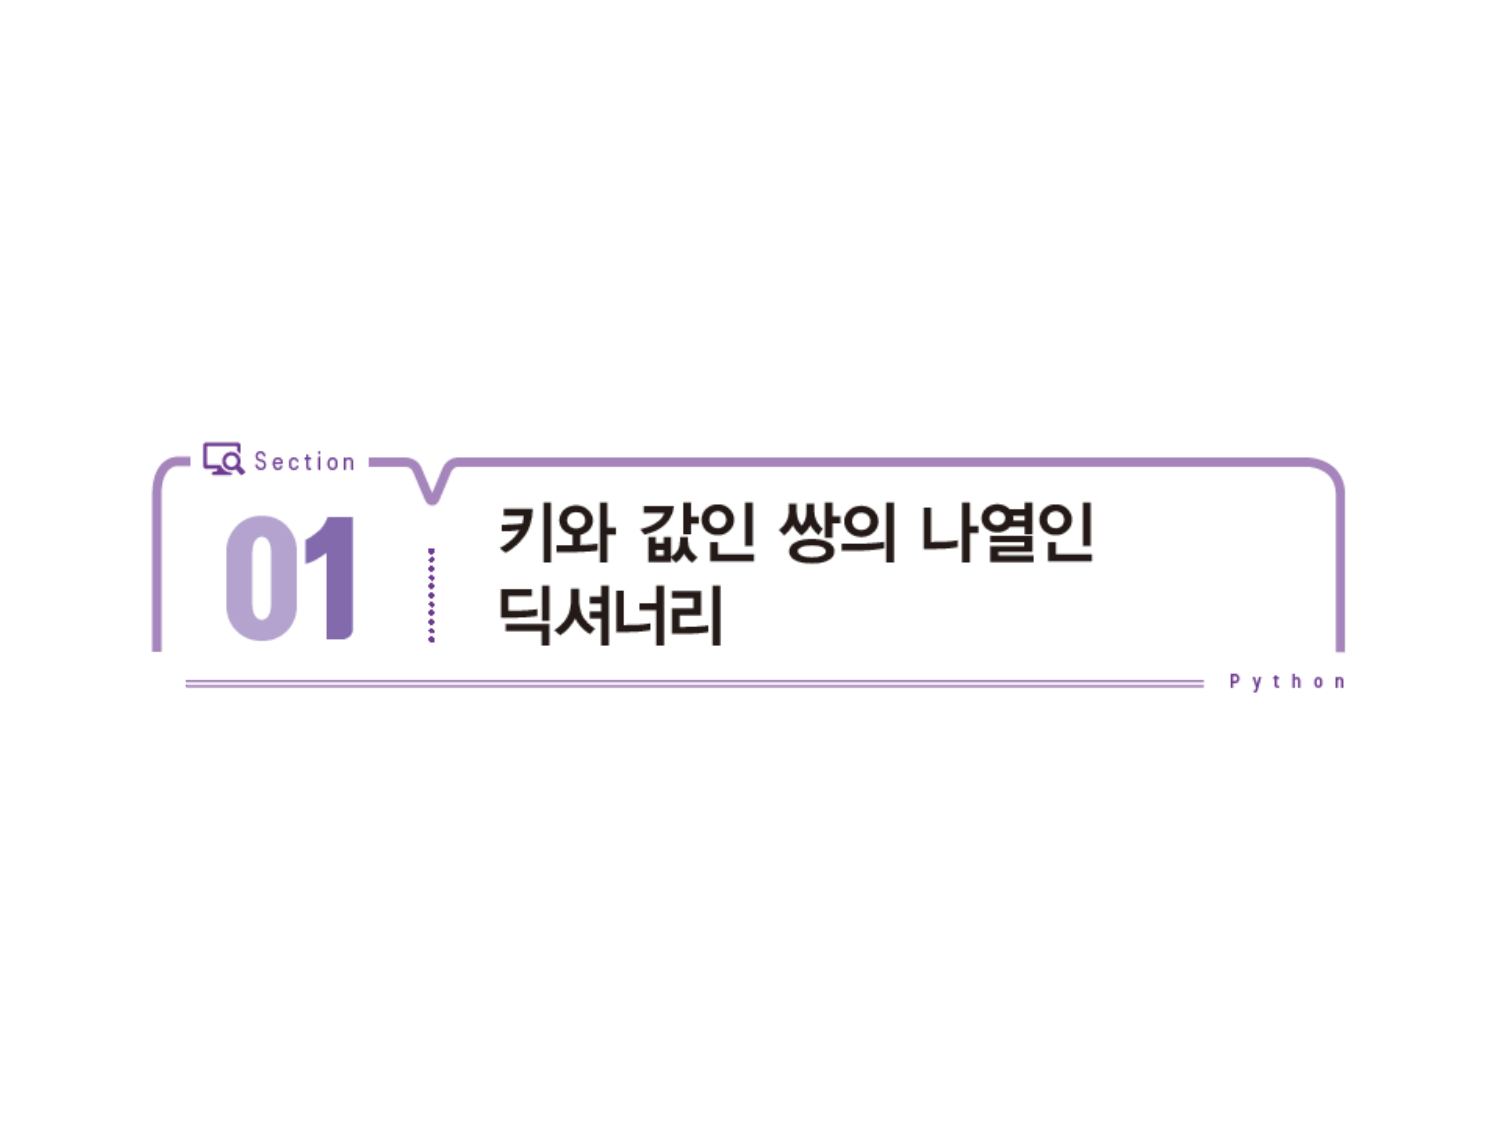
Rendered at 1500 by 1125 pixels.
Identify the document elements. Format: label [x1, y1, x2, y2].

picture [136, 417, 1364, 708]
